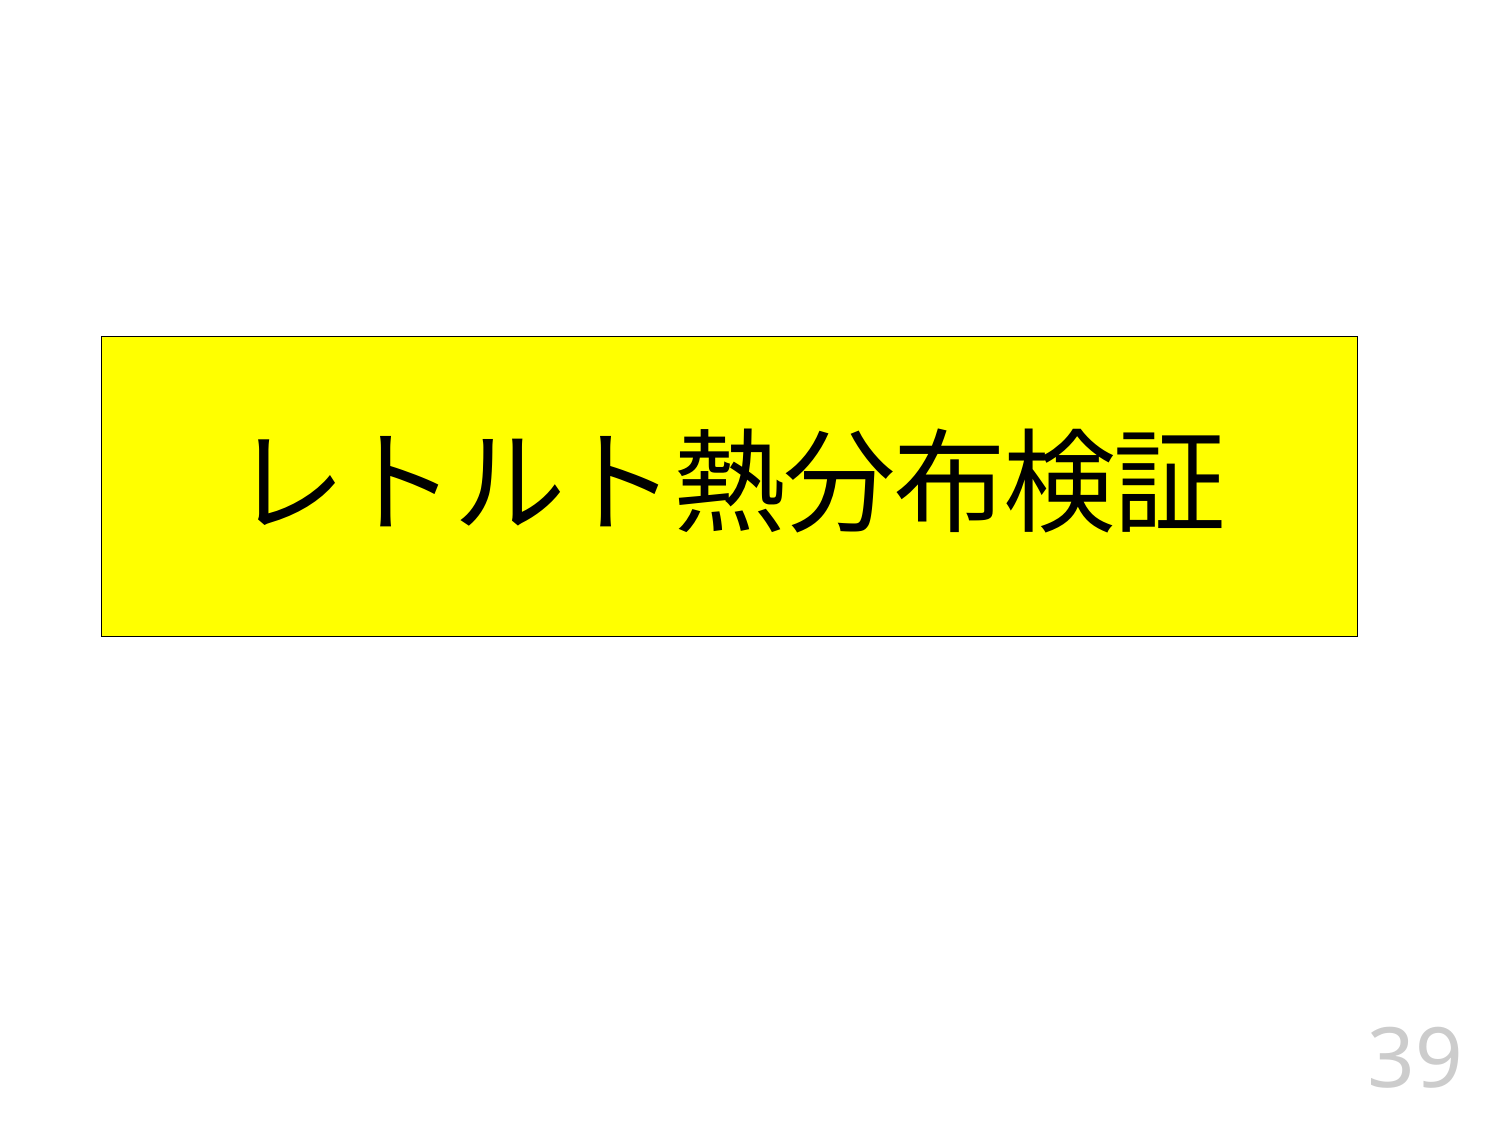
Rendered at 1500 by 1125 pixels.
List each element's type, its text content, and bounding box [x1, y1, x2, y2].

slide_number 39 [1117, 895, 1478, 1125]
text_box レトルト熱分布検証 [101, 336, 1358, 637]
